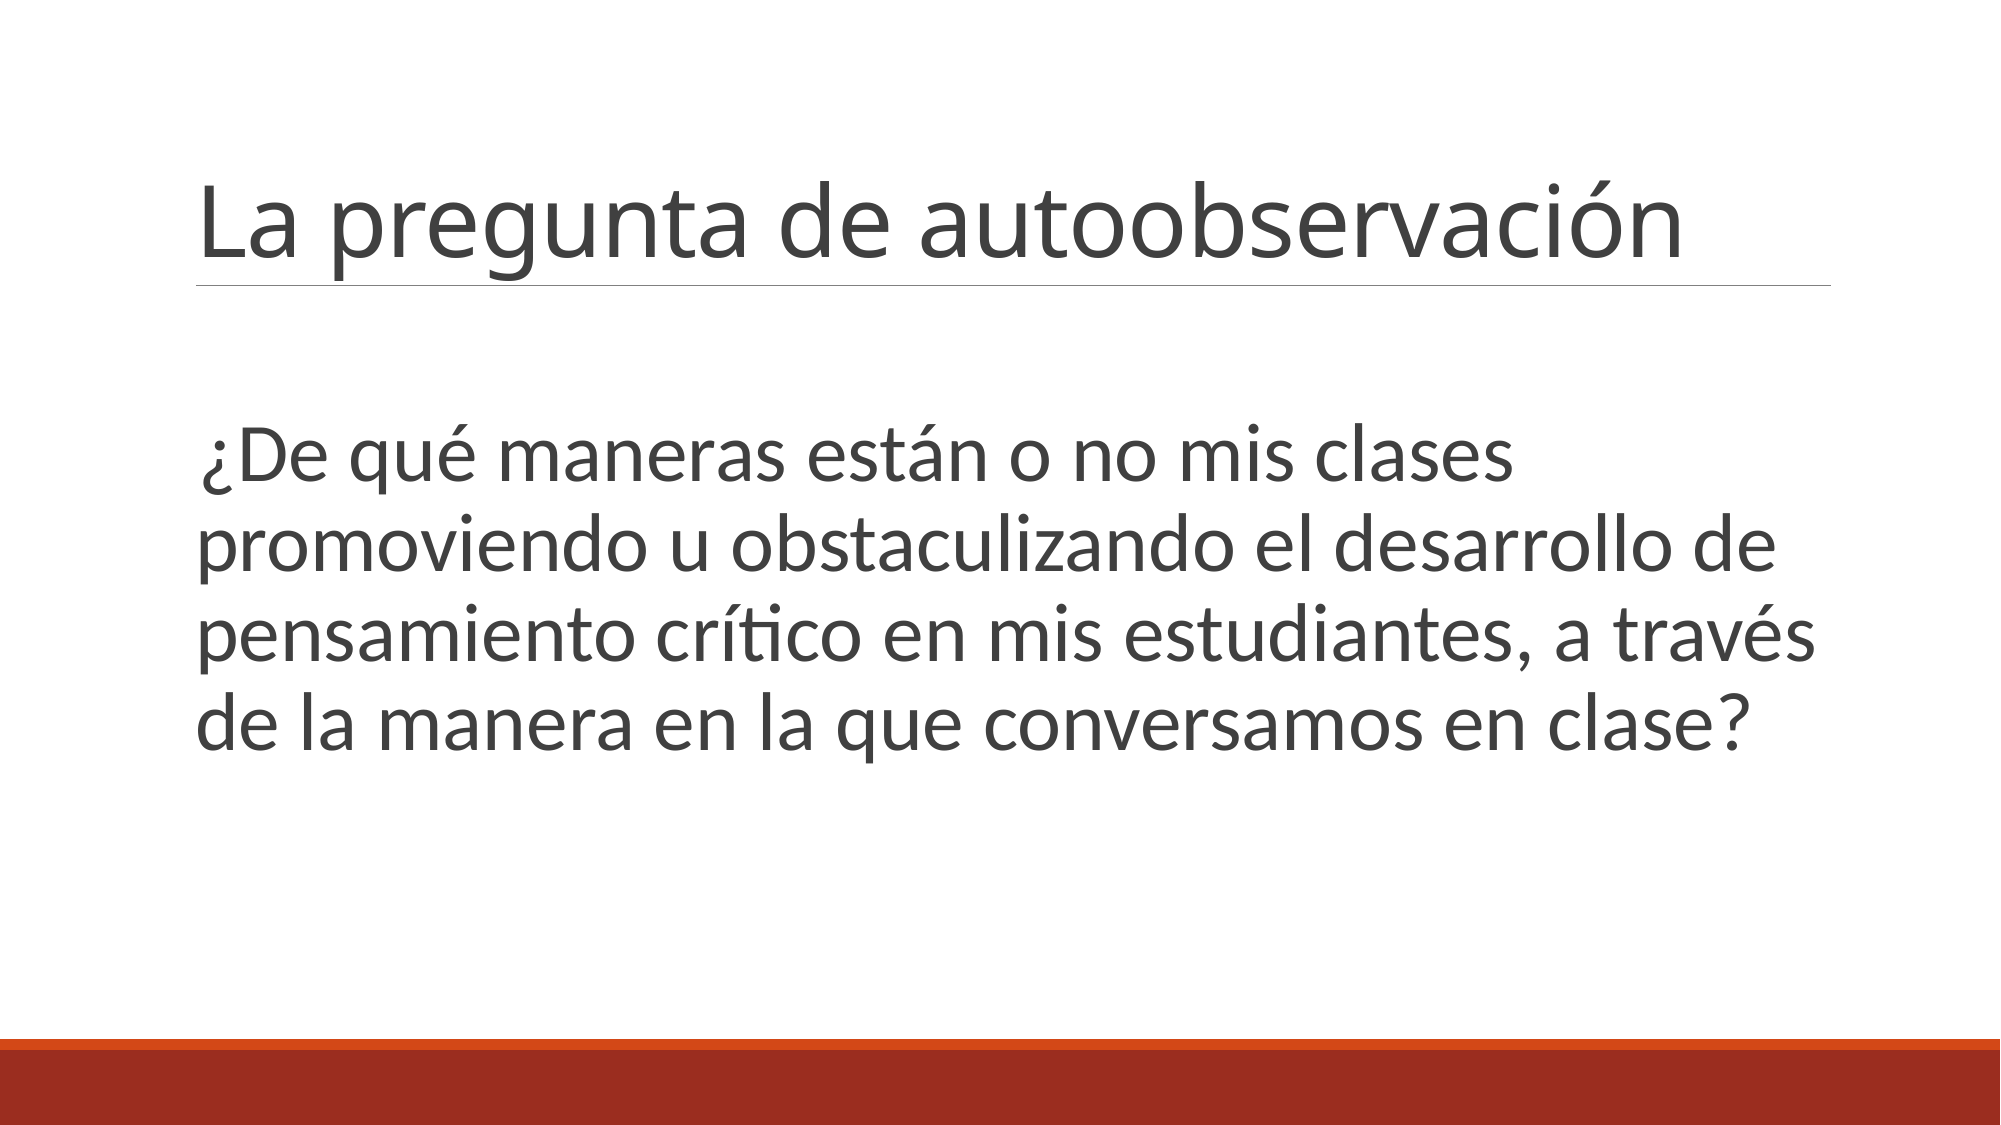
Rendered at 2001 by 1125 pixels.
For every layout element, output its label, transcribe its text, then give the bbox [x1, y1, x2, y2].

list ¿De qué maneras están o no mis clases promoviendo u obstaculizando el desarrollo de pensamiento crítico en mis estudiantes, a través de la manera en la que conversamos en clase? [180, 302, 1830, 963]
title La pregunta de autoobservación [180, 47, 1830, 285]
